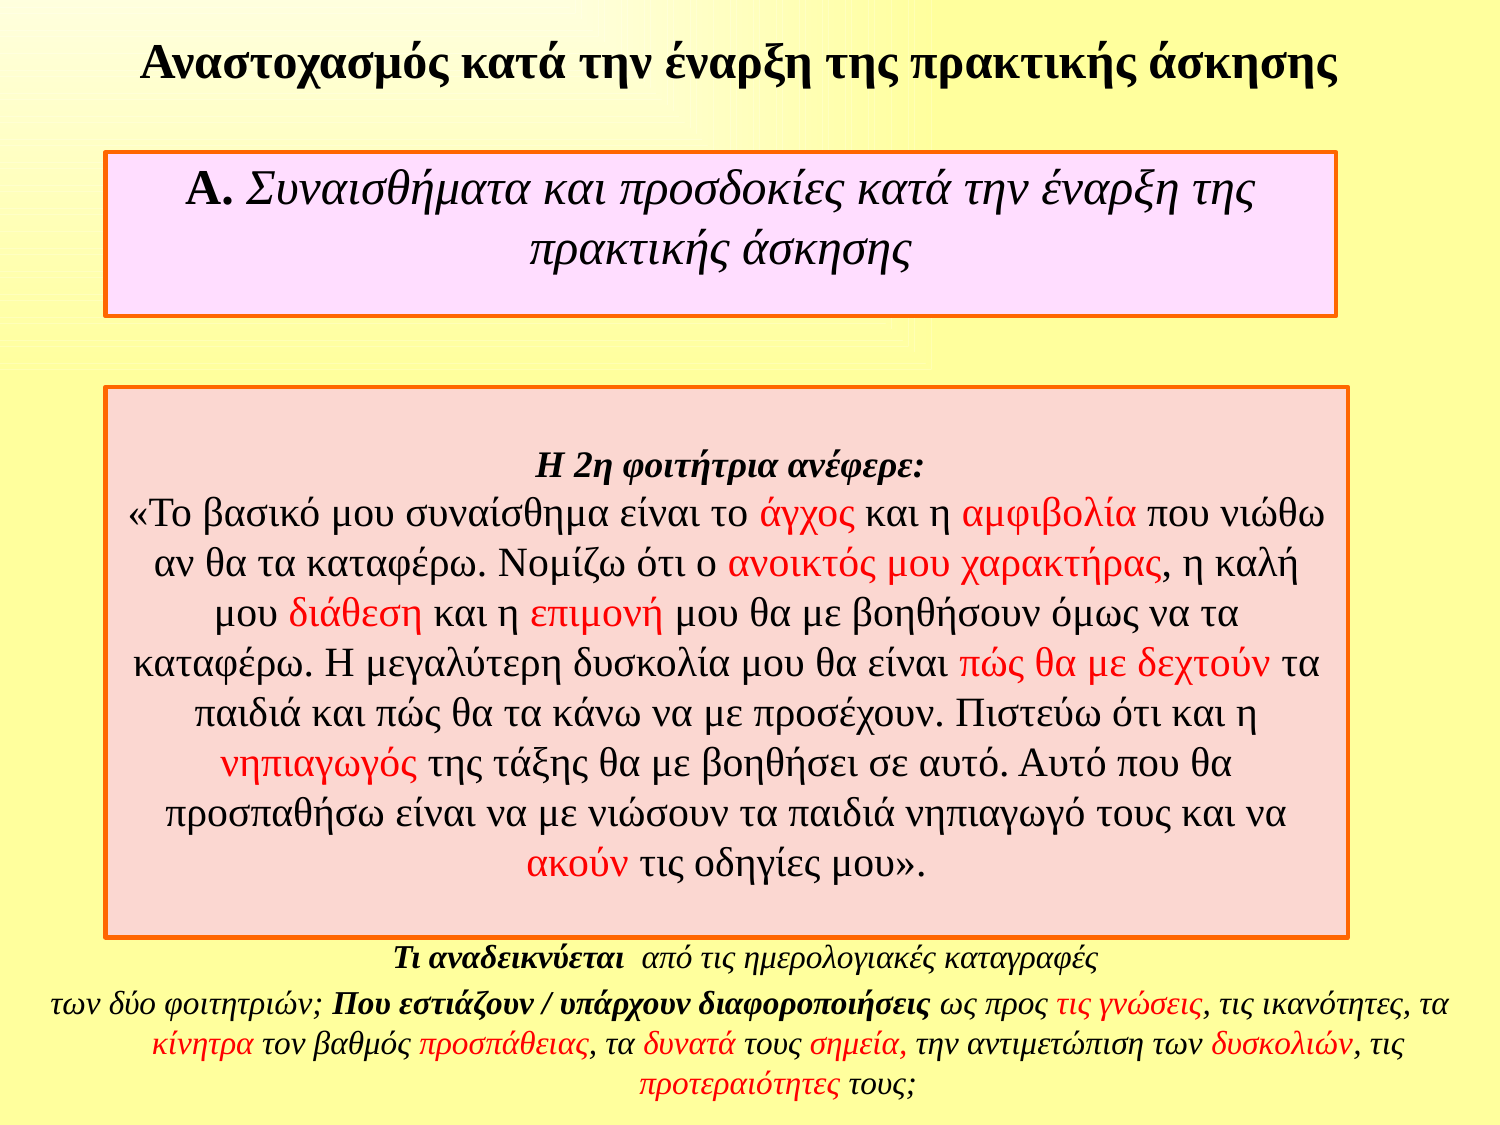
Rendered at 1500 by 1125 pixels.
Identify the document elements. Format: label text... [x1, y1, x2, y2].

list Τι αναδεικνύεται από τις ημερολογιακές καταγραφές των δύο φοιτητριών; Που εστιάζουν / υπάρχουν διαφοροποιήσεις ως προς τις γνώσεις, τις ικανότητες, τα κίνητρα τον βαθμός προσπάθειας, τα δυνατά τους σημεία, την αντιμετώπιση των δυσκολιών, τις προτεραιότητες τους; [23, 140, 1477, 1125]
text_box Η 2η φοιτήτρια ανέφερε: «Το βασικό μου συναίσθημα είναι το άγχος και η αμφιβολία που νιώθω αν θα τα καταφέρω. Νομίζω ότι ο ανοικτός μου χαρακτήρας, η καλή μου διάθεση και η επιμονή μου θα με βοηθήσουν όμως να τα καταφέρω. Η μεγαλύτερη δυσκολία μου θα είναι πώς θα με δεχτούν τα παιδιά και πώς θα τα κάνω να με προσέχουν. Πιστεύω ότι και η νηπιαγωγός της τάξης θα με βοηθήσει σε αυτό. Αυτό που θα προσπαθήσω είναι να με νιώσουν τα παιδιά νηπιαγωγό τους και να ακούν τις οδηγίες μου». [103, 385, 1350, 940]
title Αναστοχασμός κατά την έναρξη της πρακτικής άσκησης [46, 0, 1430, 118]
text_box Α. Συναισθήματα και προσδοκίες κατά την έναρξη της πρακτικής άσκησης [103, 150, 1338, 318]
